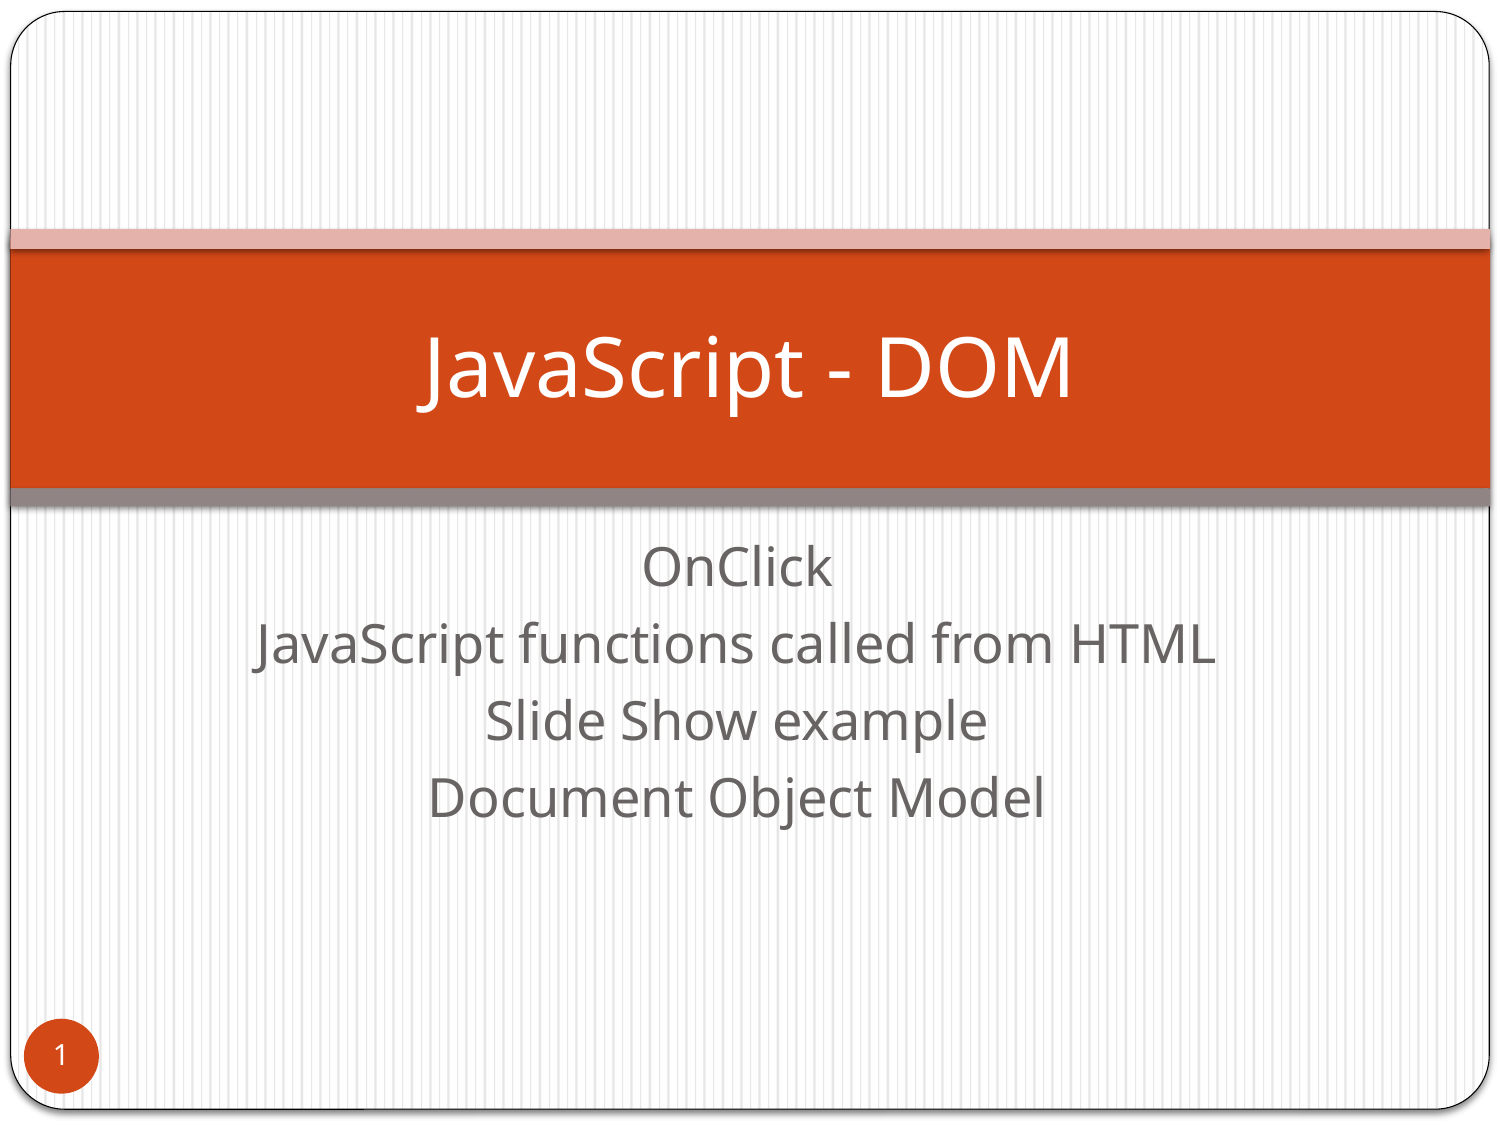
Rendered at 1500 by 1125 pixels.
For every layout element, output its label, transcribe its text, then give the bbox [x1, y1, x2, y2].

slide_number 1 [23, 1018, 99, 1094]
subtitle OnClick JavaScript functions called from HTML Slide Show example Document Object Model [212, 525, 1263, 913]
title JavaScript - DOM [75, 247, 1425, 489]
